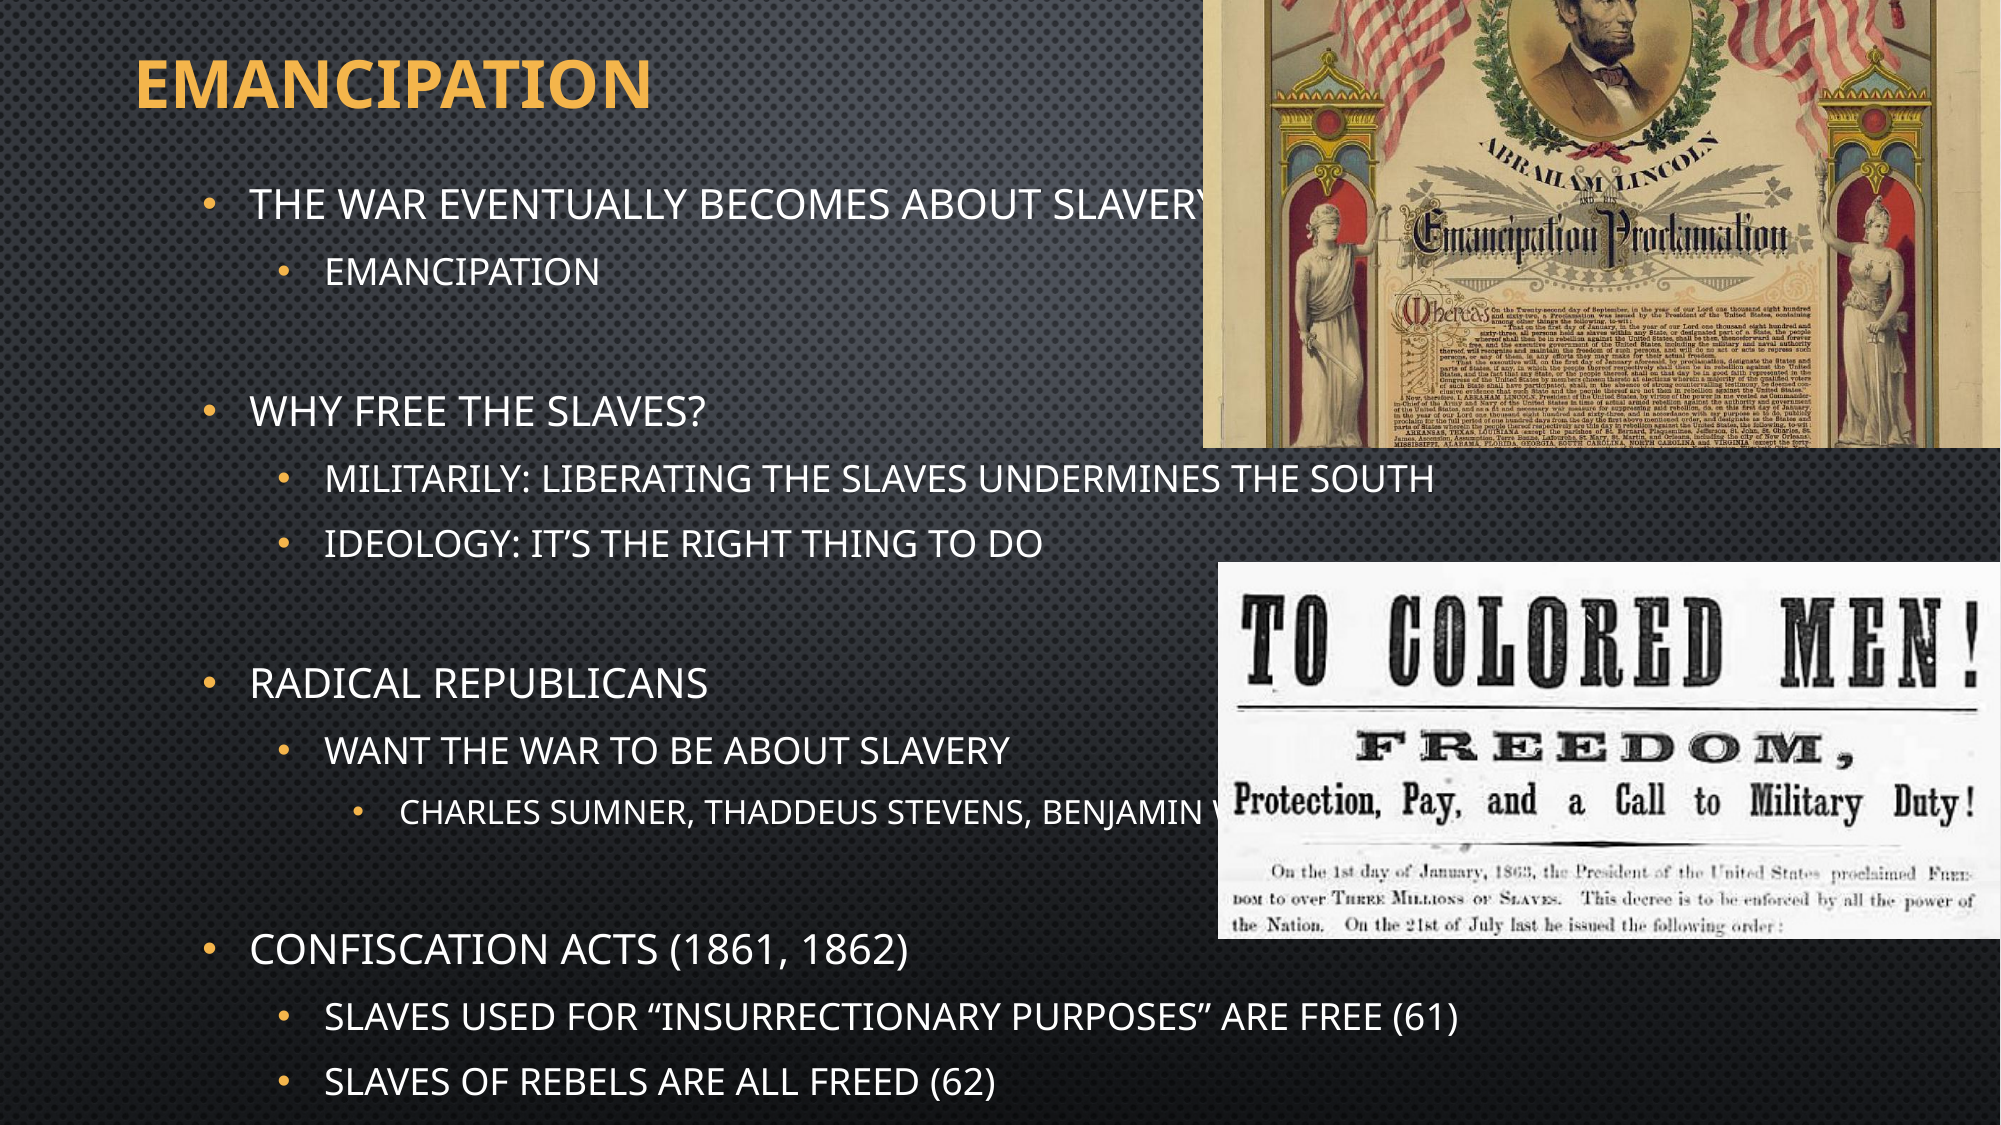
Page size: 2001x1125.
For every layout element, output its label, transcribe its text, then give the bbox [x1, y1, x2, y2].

title Emancipation [118, 0, 1203, 239]
list The war eventually becomes about slavery Emancipation Why free the slaves? Militarily: liberating the slaves undermines the South Ideology: It’s the right thing to do Radical Republicans Want the war to be about slavery Charles Sumner, Thaddeus Stevens, Benjamin Wade Confiscation Acts (1861, 1862) Slaves used for “insurrectionary purposes” are free (61) Slaves of rebels are all freed (62) [187, 156, 1813, 1125]
picture [1203, 0, 2000, 449]
picture [1218, 562, 2000, 940]
